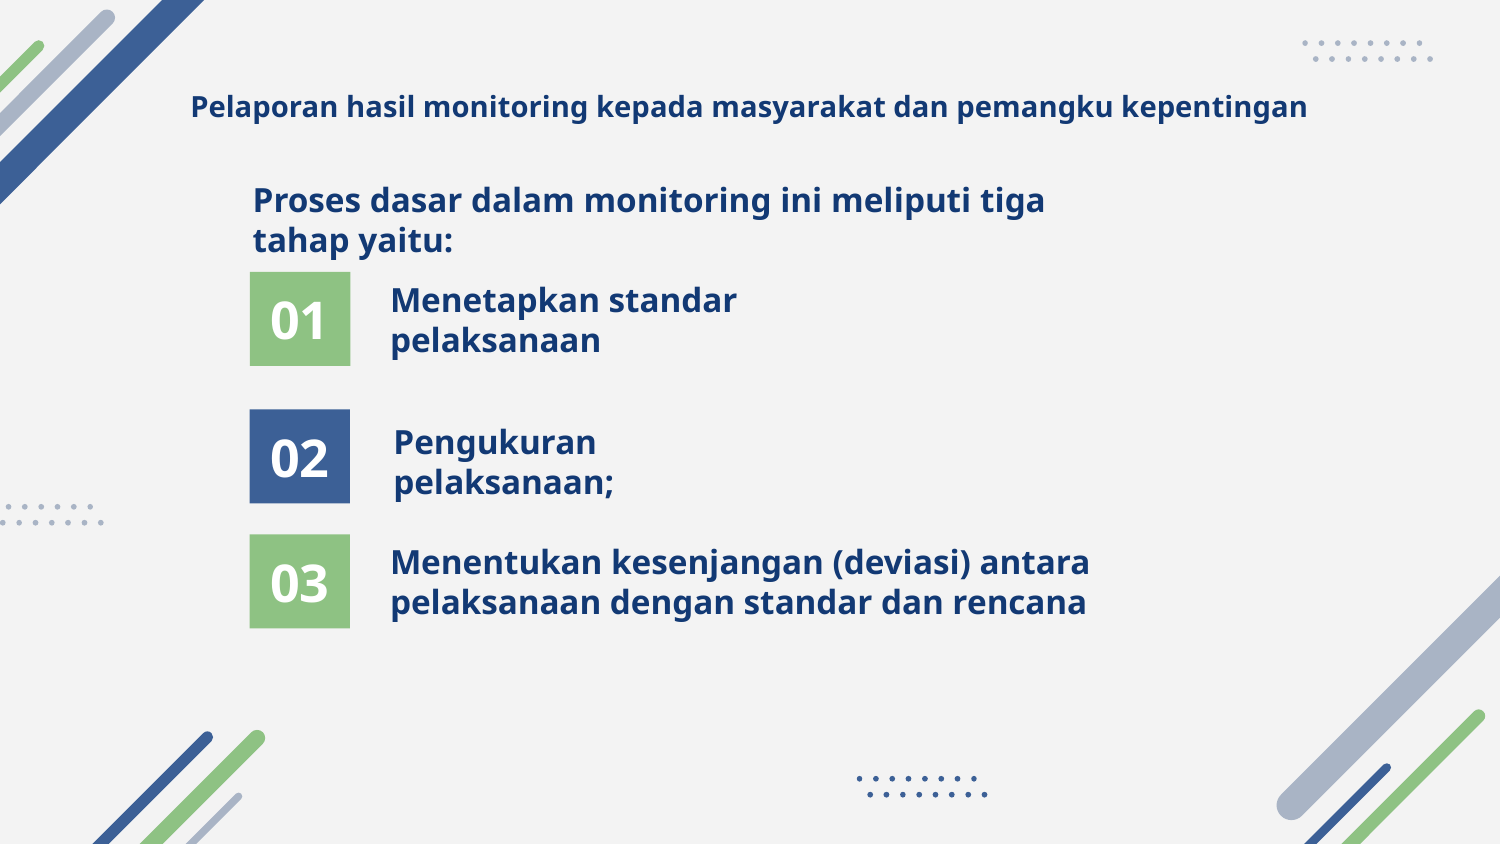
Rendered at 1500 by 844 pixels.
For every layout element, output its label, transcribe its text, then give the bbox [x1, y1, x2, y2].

title 01 [249, 271, 351, 366]
subtitle Menetapkan standar pelaksanaan [375, 271, 797, 366]
title 03 [249, 534, 350, 629]
subtitle Pengukuran pelaksanaan; [378, 414, 800, 508]
title Pelaporan hasil monitoring kepada masyarakat dan pemangku kepentingan [118, 72, 1382, 167]
title 02 [249, 409, 350, 504]
subtitle Proses dasar dalam monitoring ini meliputi tiga tahap yaitu: [237, 171, 1082, 266]
subtitle Menentukan kesenjangan (deviasi) antara pelaksanaan dengan standar dan rencana [375, 534, 1250, 629]
